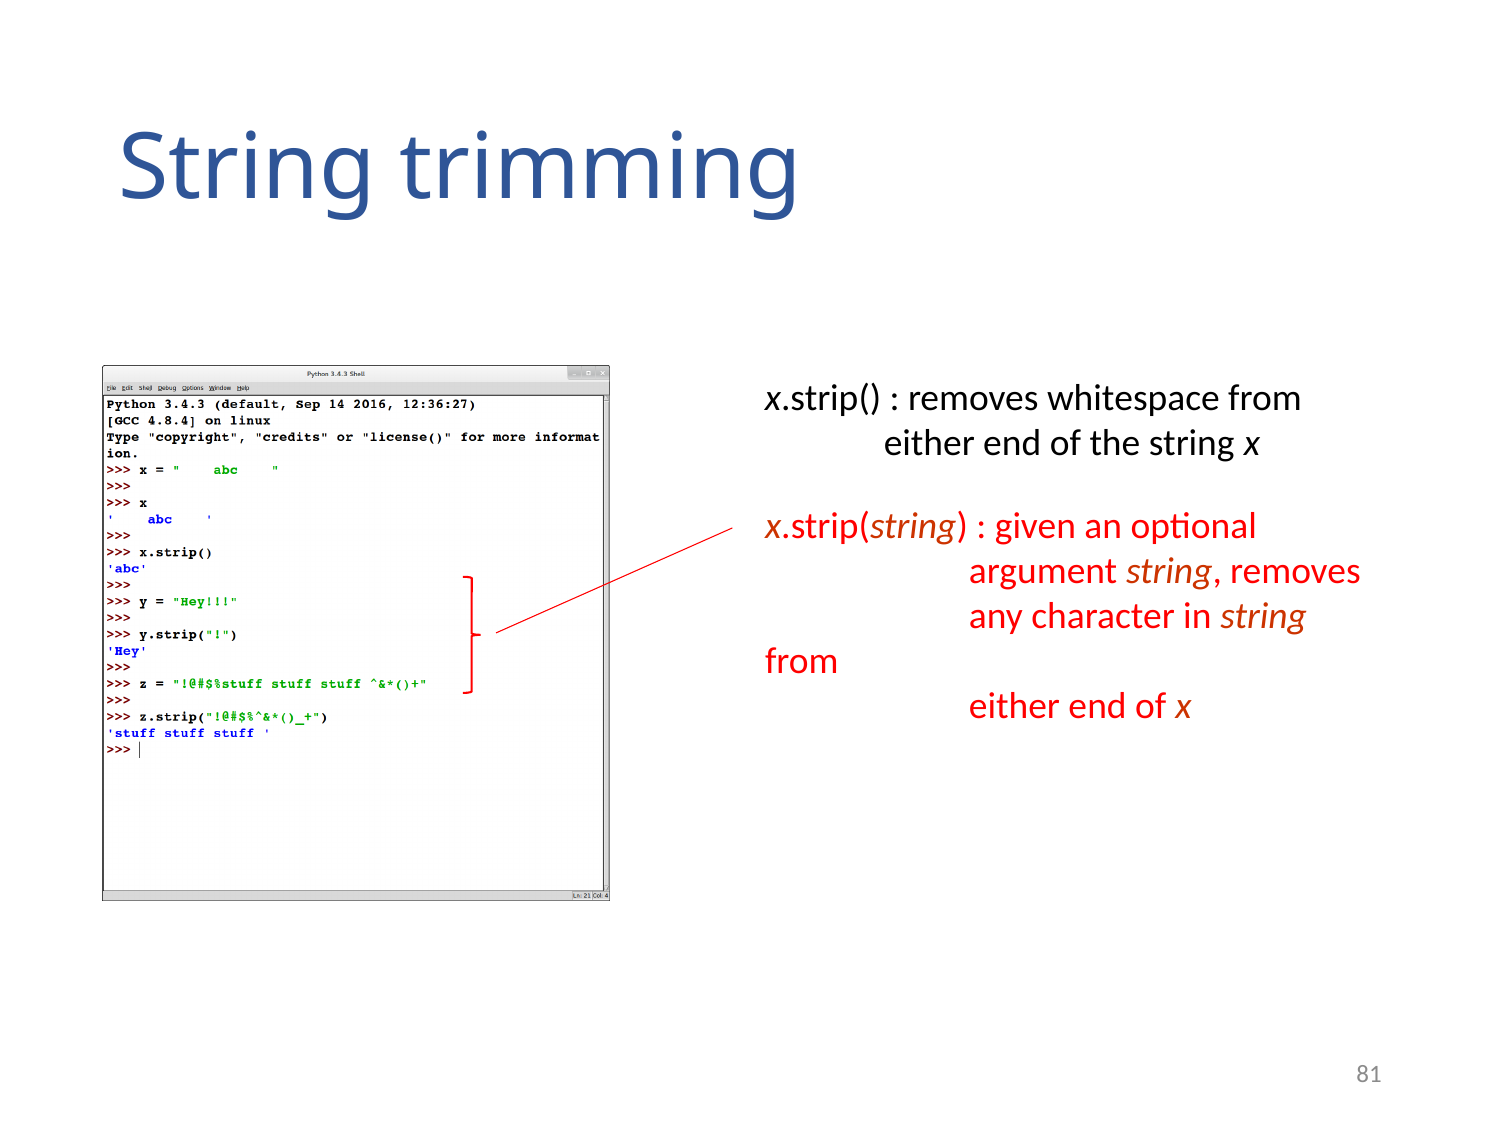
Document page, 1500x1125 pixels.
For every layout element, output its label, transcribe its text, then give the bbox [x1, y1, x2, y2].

slide_number 81 [1059, 1042, 1397, 1103]
text_box x.strip(string) : given an optional argument string, removes any character in string from either end of x [750, 493, 1398, 734]
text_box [496, 527, 733, 633]
text_box x.strip() : removes whitespace from either end of the string x [749, 365, 1397, 470]
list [102, 365, 610, 901]
title String trimming [103, 59, 1397, 278]
